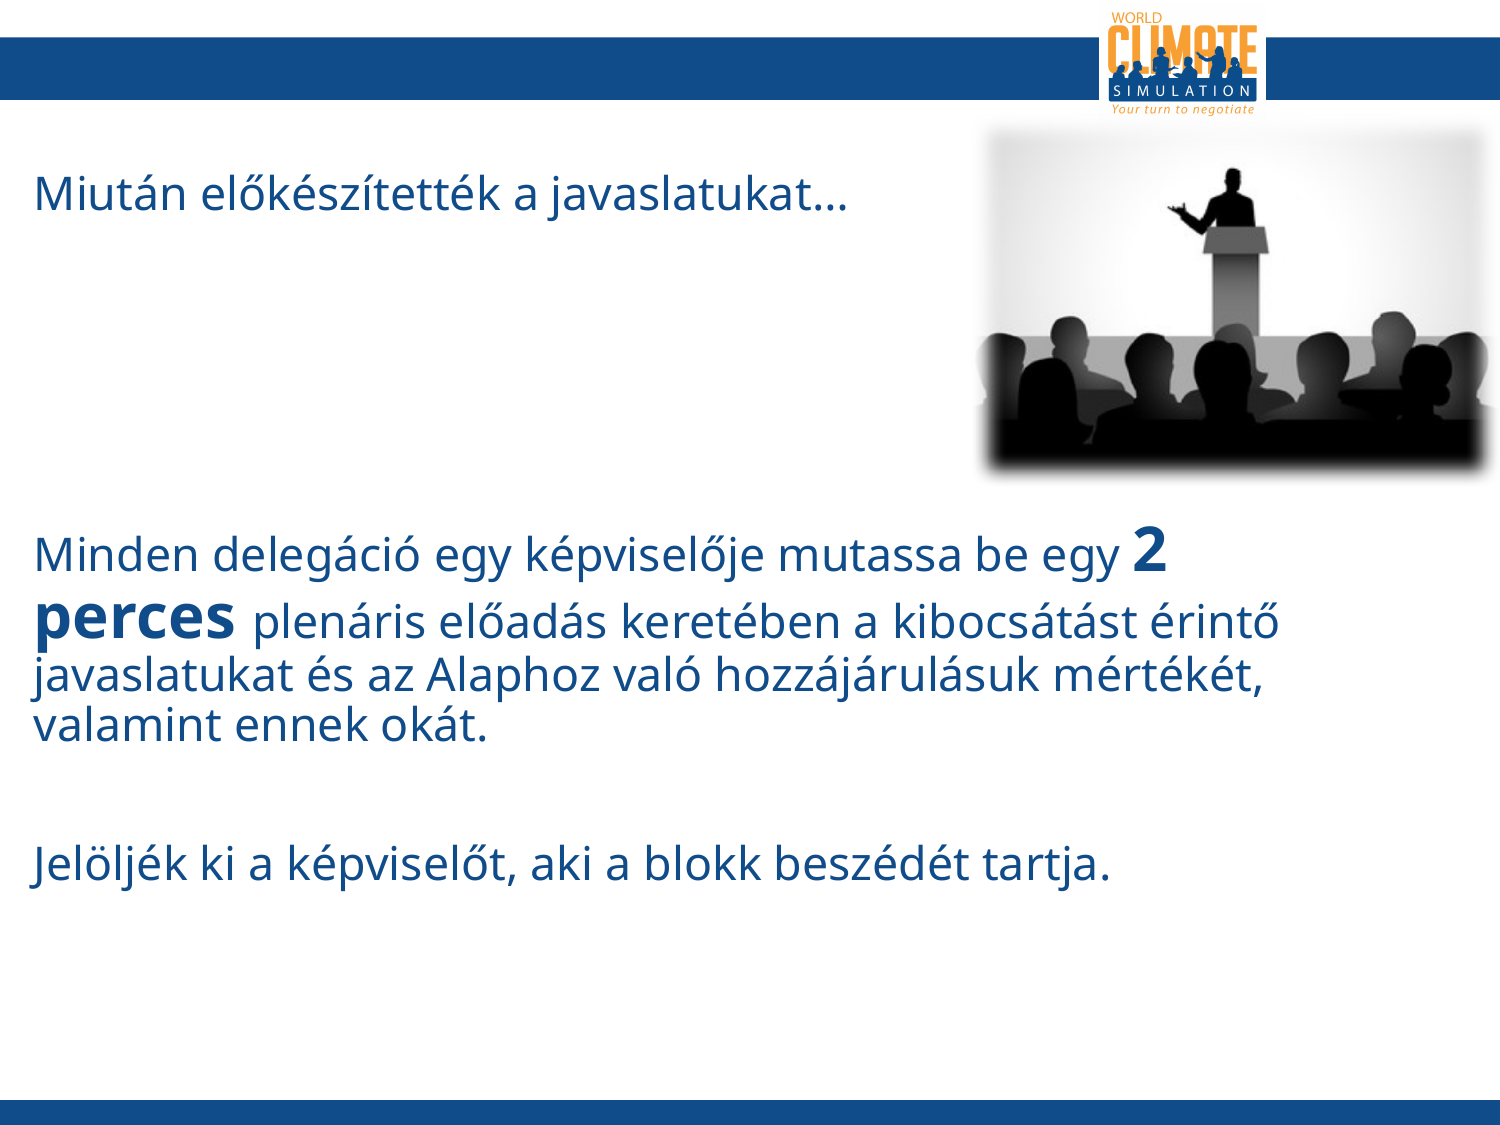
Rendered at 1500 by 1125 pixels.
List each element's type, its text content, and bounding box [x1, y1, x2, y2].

picture [970, 2, 1500, 488]
list Miután előkészítették a javaslatukat… Minden delegáció egy képviselője mutassa be egy 2 perces plenáris előadás keretében a kibocsátást érintő javaslatukat és az Alaphoz való hozzájárulásuk mértékét, valamint ennek okát. Jelöljék ki a képviselőt, aki a blokk beszédét tartja. [18, 162, 1313, 900]
